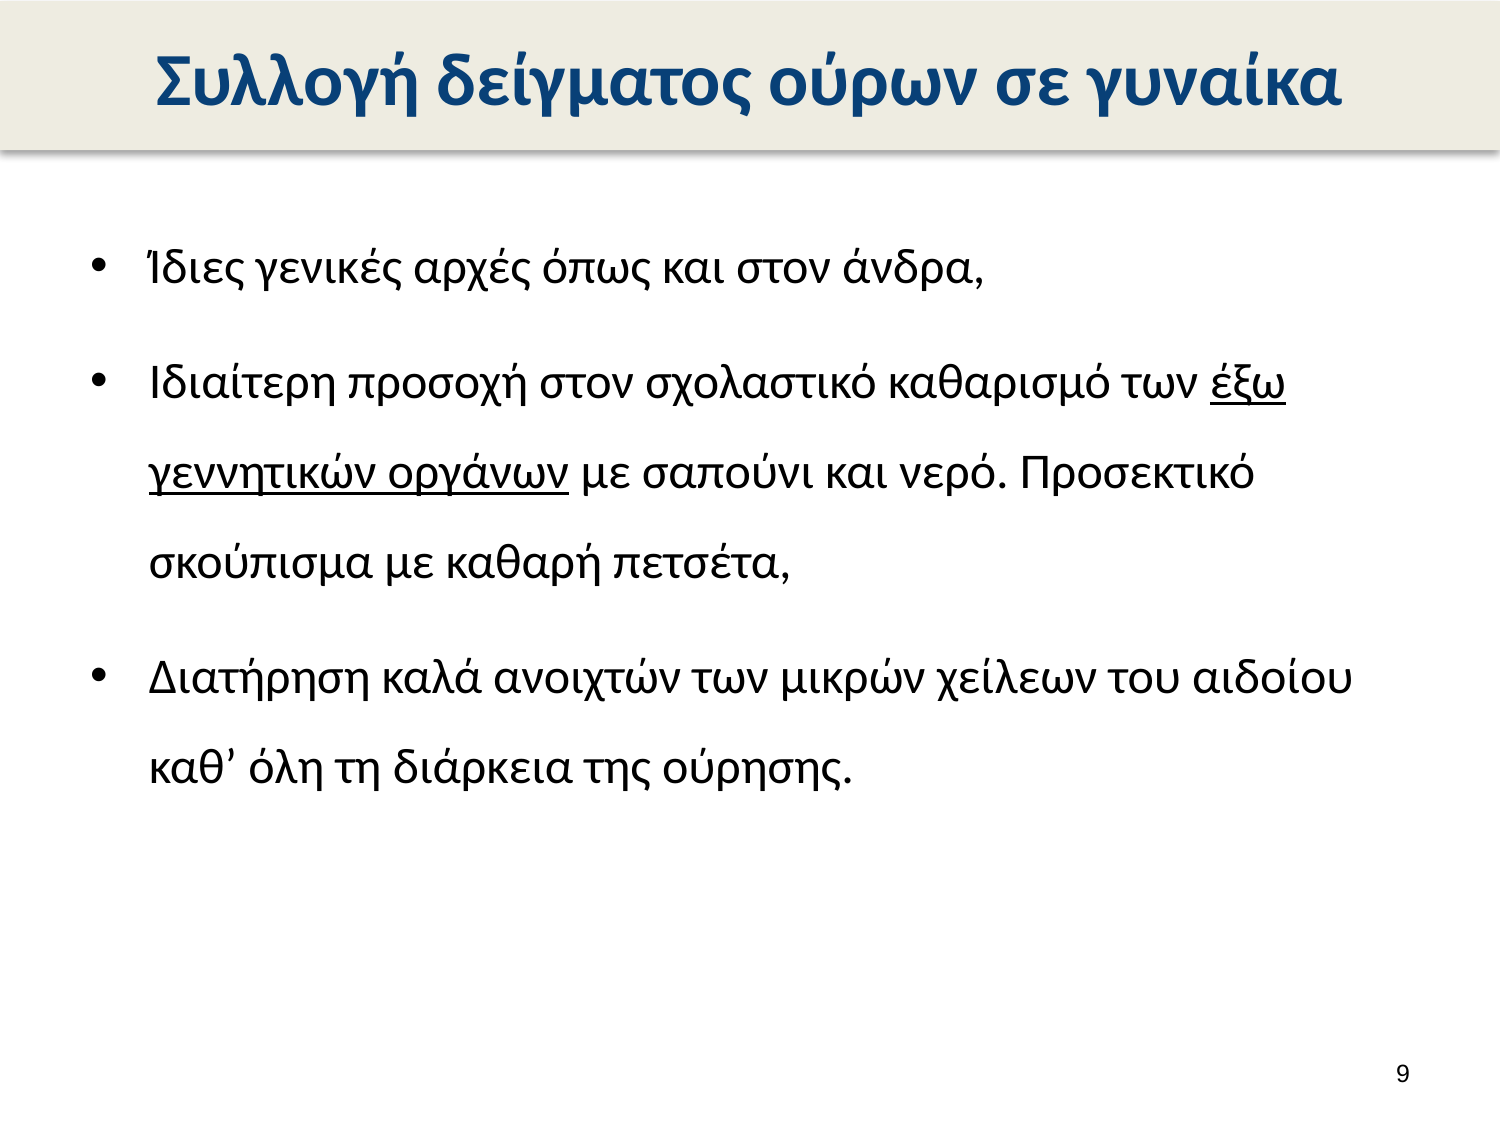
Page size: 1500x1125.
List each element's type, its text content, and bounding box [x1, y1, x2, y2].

list Ίδιες γενικές αρχές όπως και στον άνδρα, Ιδιαίτερη προσοχή στον σχολαστικό καθαρισμό των έξω γεννητικών οργάνων με σαπούνι και νερό. Προσεκτικό σκούπισμα με καθαρή πετσέτα, Διατήρηση καλά ανοιχτών των μικρών χείλεων του αιδοίου καθ’ όλη τη διάρκεια της ούρησης. [75, 196, 1425, 1024]
title Συλλογή δείγματος ούρων σε γυναίκα [0, 1, 1500, 151]
slide_number 8 [1074, 1042, 1425, 1103]
